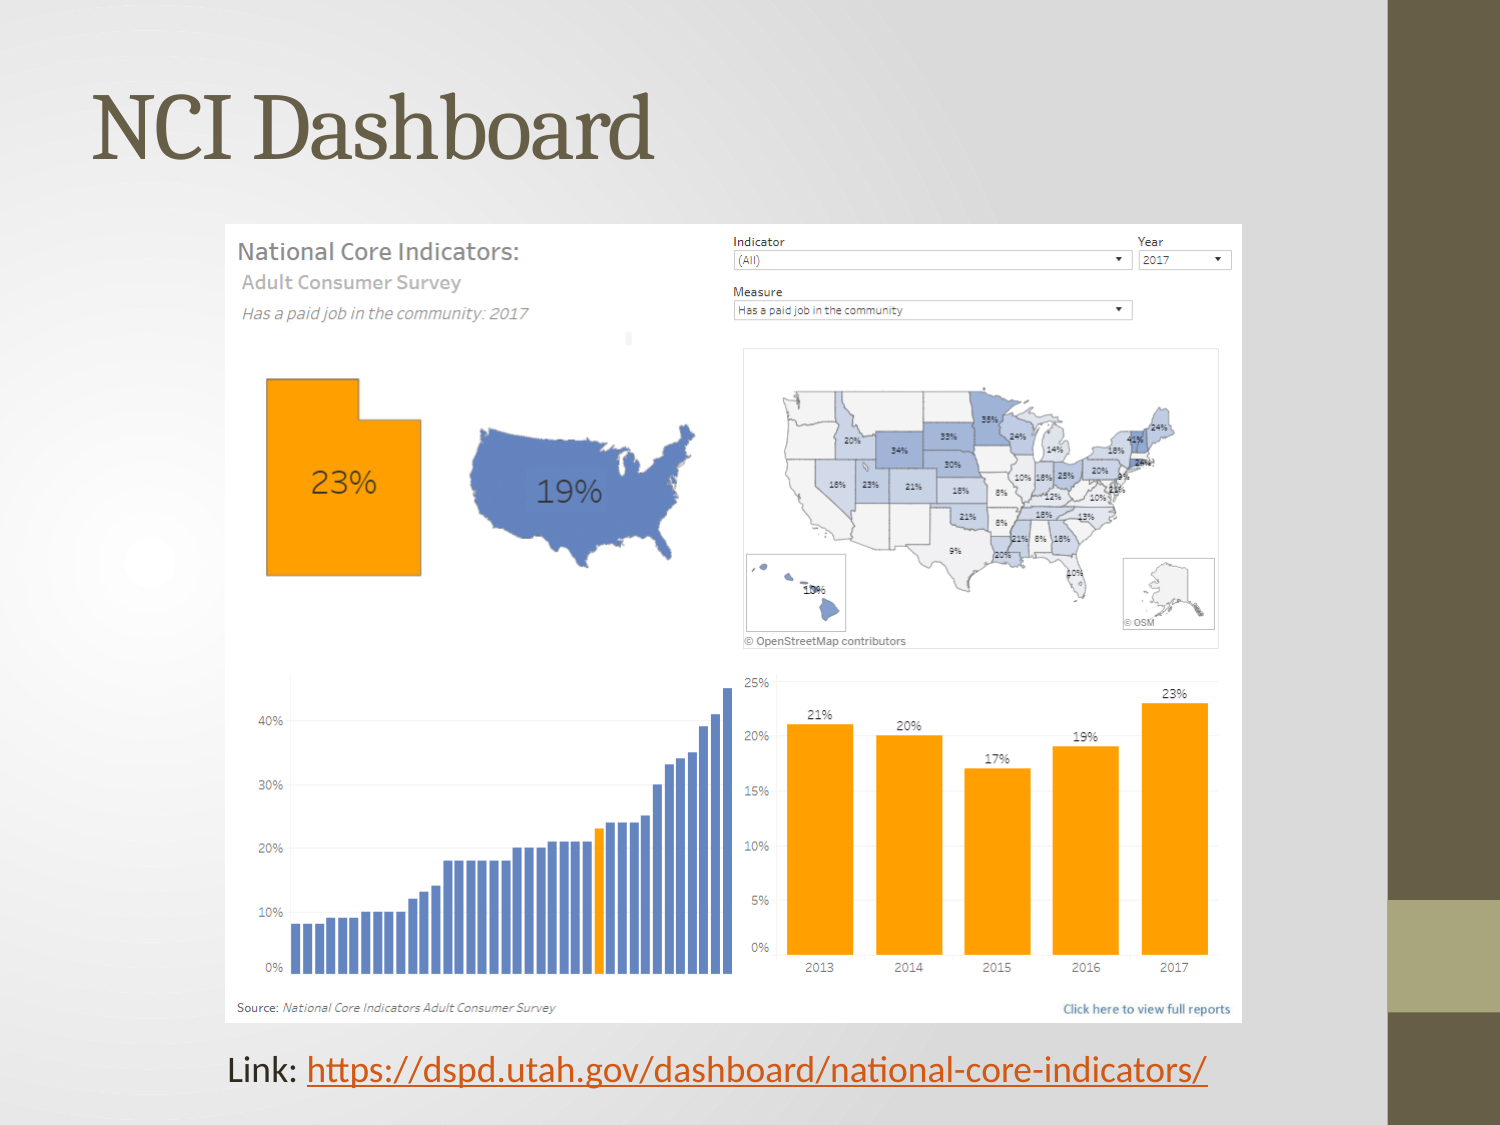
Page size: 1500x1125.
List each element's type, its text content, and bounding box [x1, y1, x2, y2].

picture [225, 224, 1242, 1023]
title NCI Dashboard [75, 37, 1425, 205]
text_box Link: https://dspd.utah.gov/dashboard/national-core-indicators/ [212, 1037, 1288, 1098]
